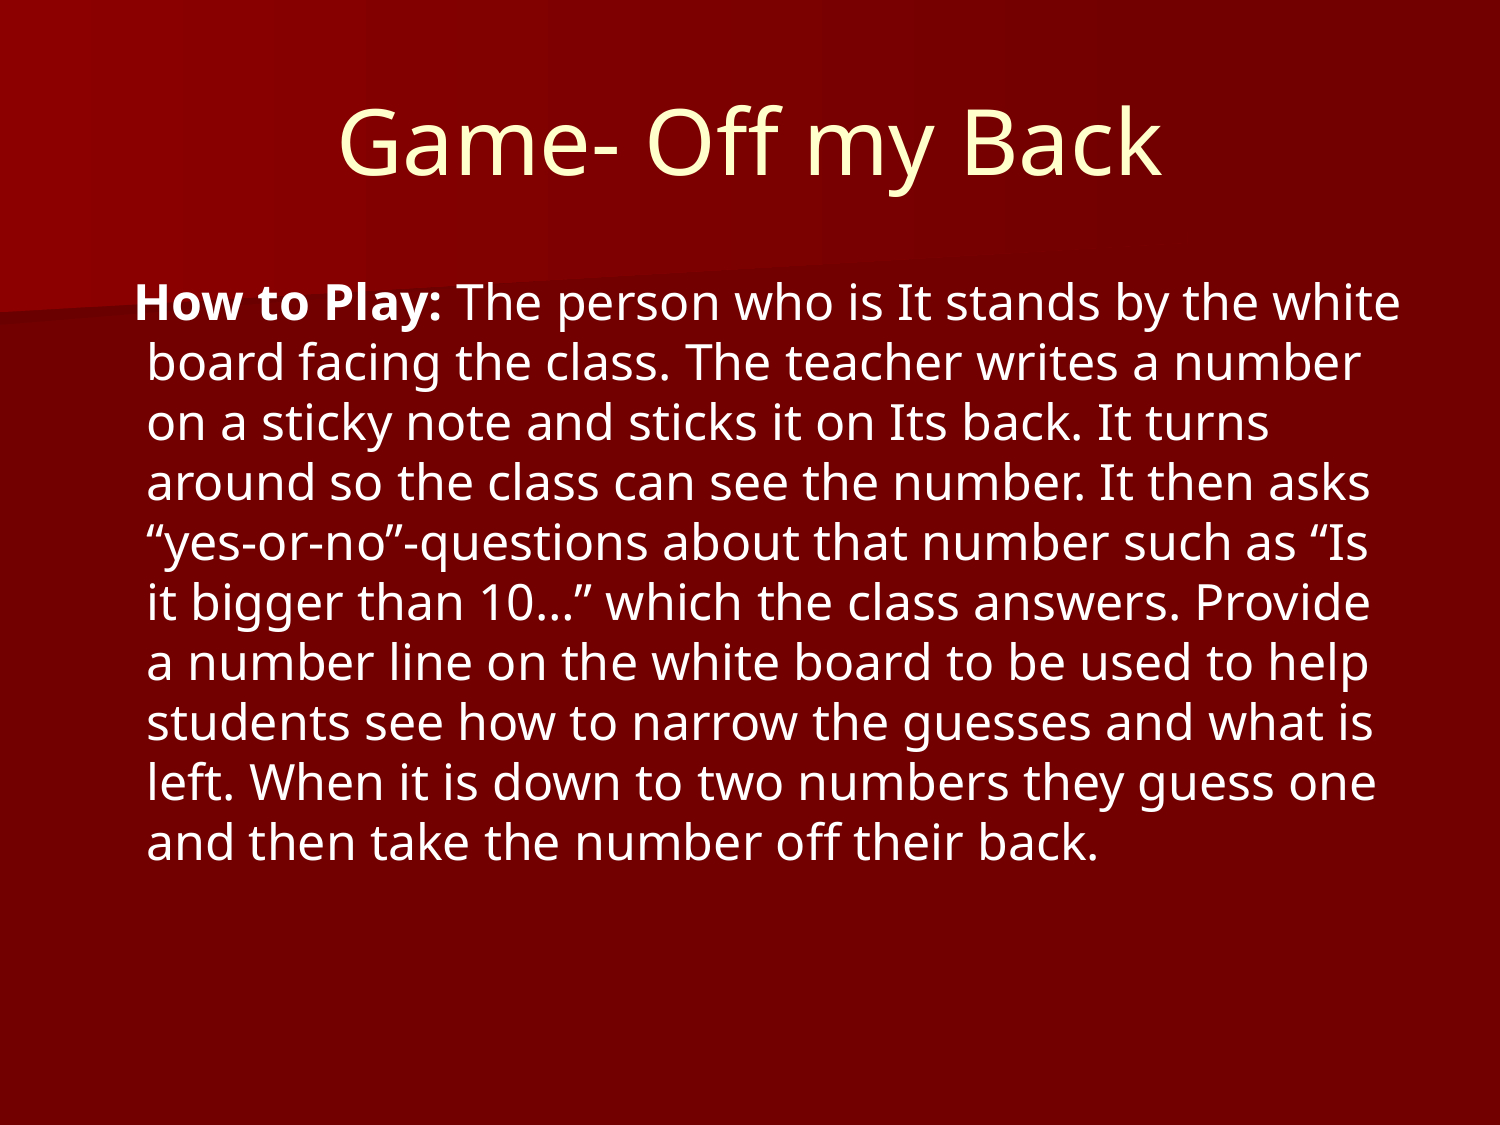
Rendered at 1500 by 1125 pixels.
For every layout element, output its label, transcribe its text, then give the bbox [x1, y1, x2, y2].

list How to Play: The person who is It stands by the white board facing the class. The teacher writes a number on a sticky note and sticks it on Its back. It turns around so the class can see the number. It then asks “yes-or-no”-questions about that number such as “Is it bigger than 10…” which the class answers. Provide a number line on the white board to be used to help students see how to narrow the guesses and what is left. When it is down to two numbers they guess one and then take the number off their back. [74, 262, 1426, 1001]
title Game- Off my Back [74, 44, 1426, 233]
